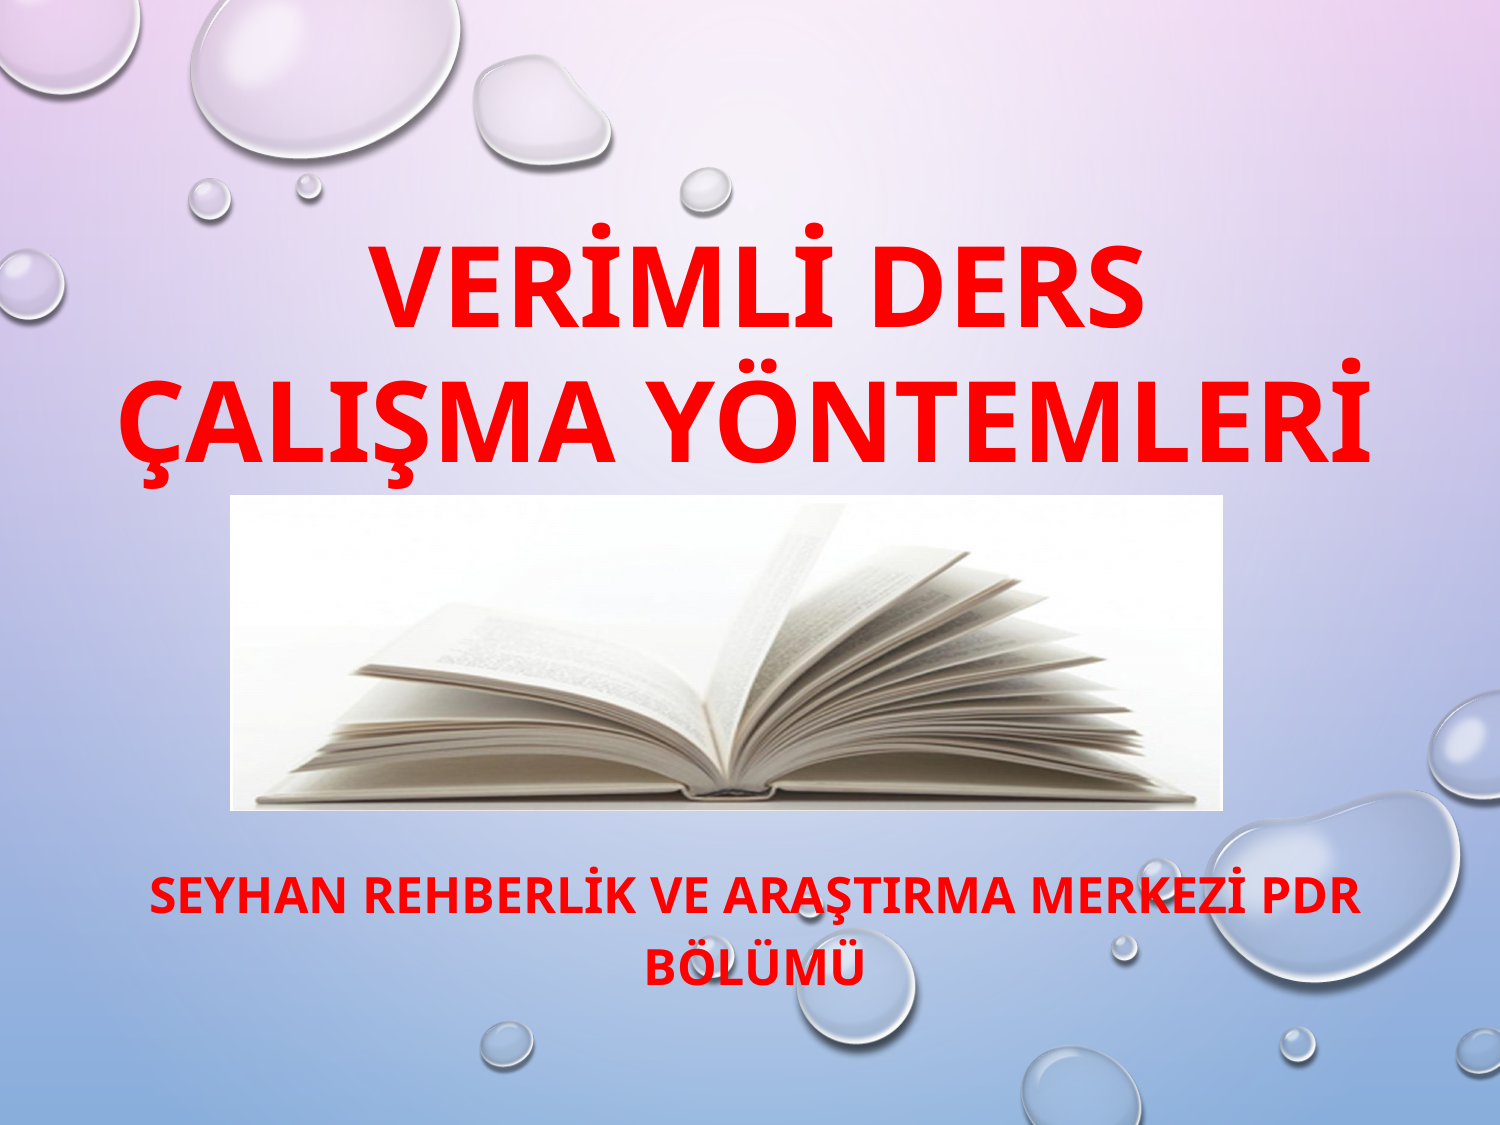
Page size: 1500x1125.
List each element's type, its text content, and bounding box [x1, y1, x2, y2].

subtitle SEYHAN REHBERLİK VE ARAŞTIRMA MERKEZİ PDR BÖLÜMÜ [112, 843, 1400, 1093]
text_box Verimli ders Çalışma YÖNTEMLERİ [0, 208, 1459, 493]
picture [0, 0, 1500, 1125]
